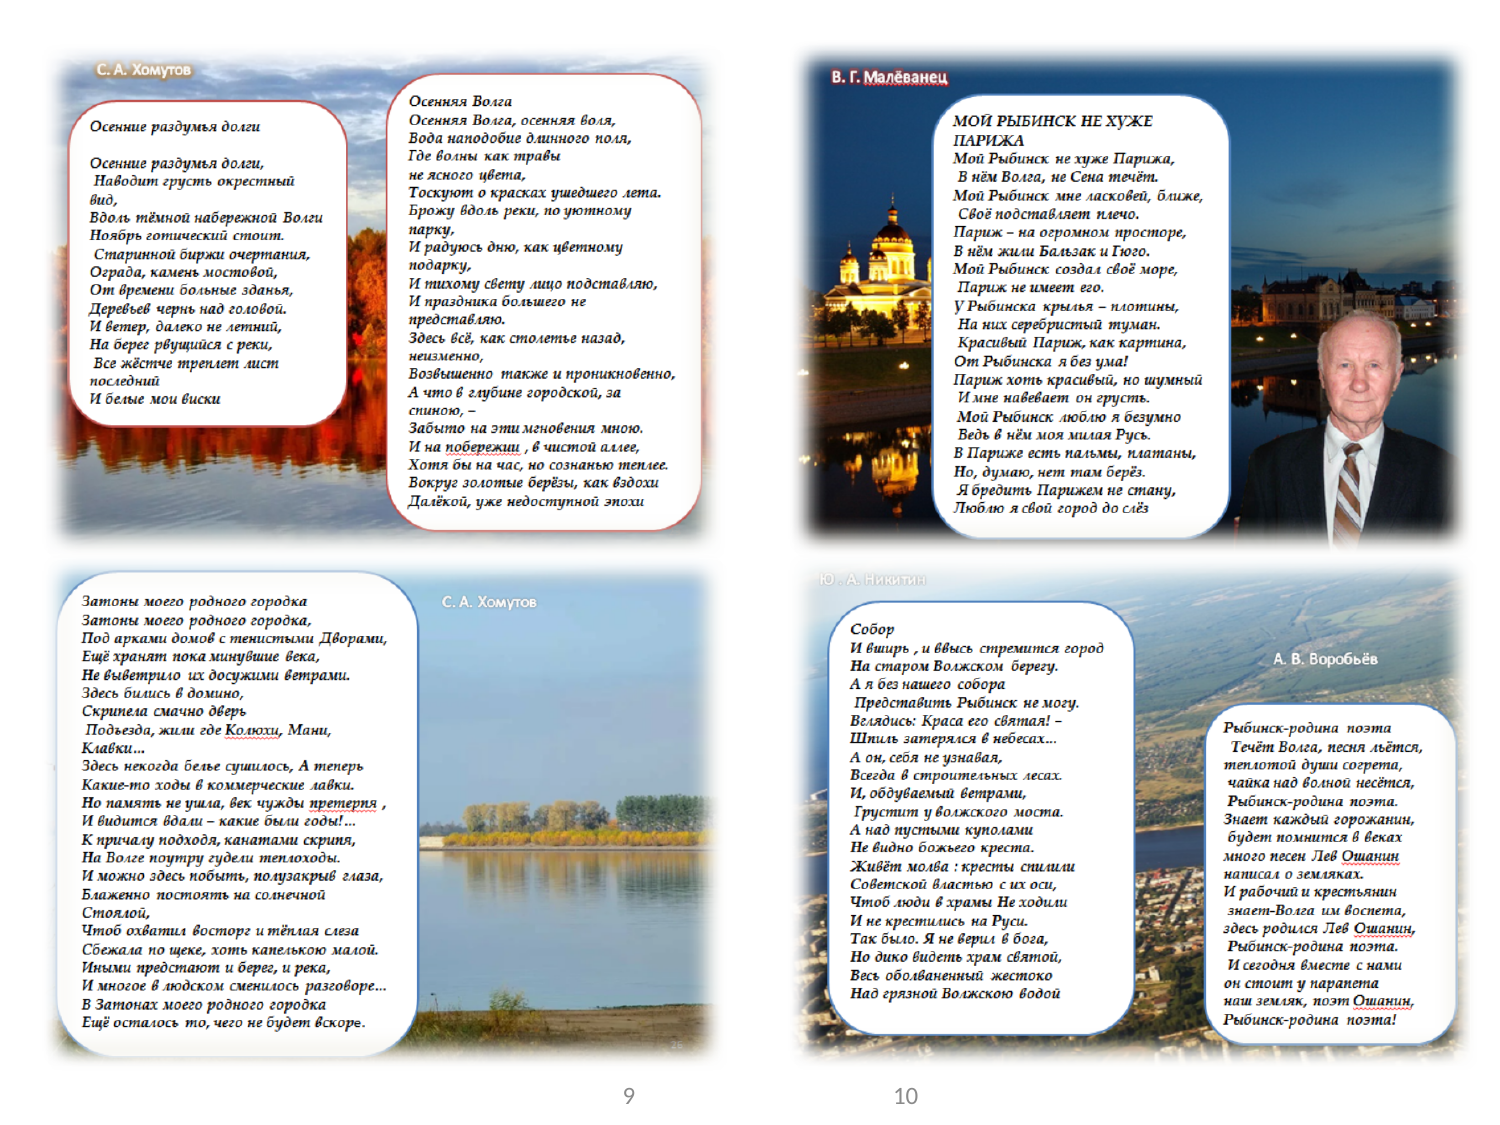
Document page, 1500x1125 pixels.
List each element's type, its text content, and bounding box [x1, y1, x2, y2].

picture [788, 40, 1474, 1067]
picture [42, 44, 724, 1067]
slide_number 9 10 [584, 1065, 935, 1125]
